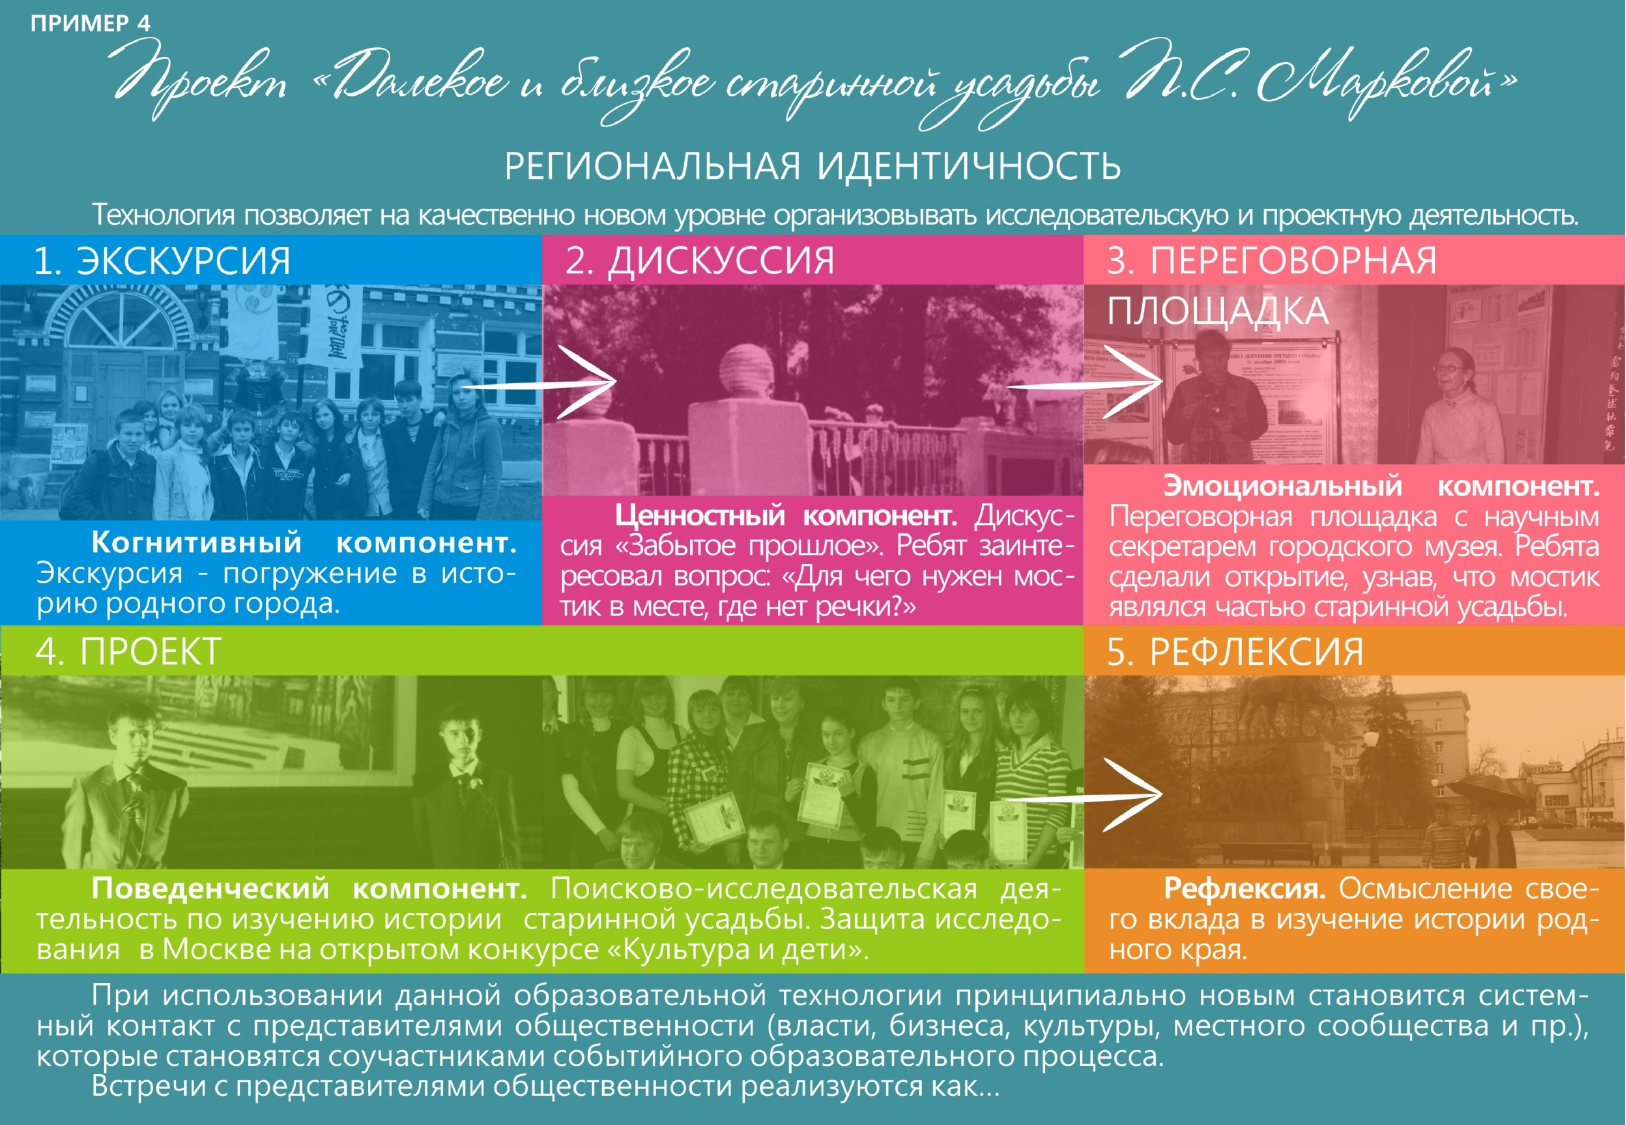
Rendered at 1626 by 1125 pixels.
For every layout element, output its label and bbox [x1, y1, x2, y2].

list [0, 0, 1625, 1125]
